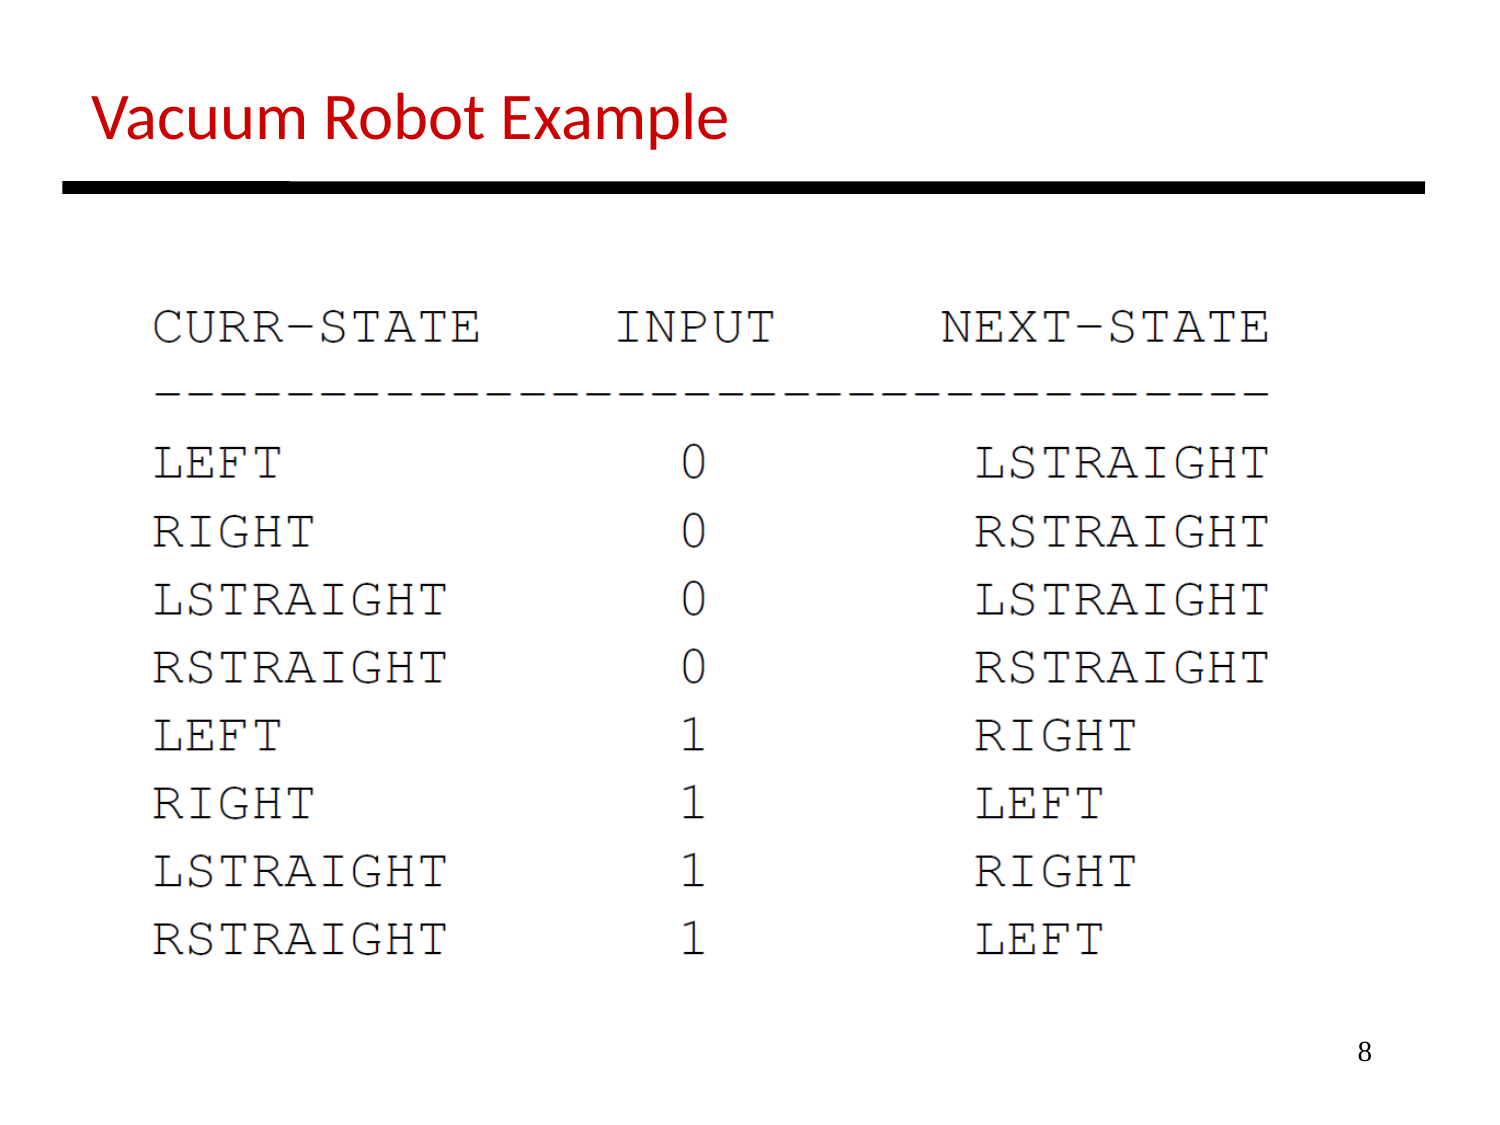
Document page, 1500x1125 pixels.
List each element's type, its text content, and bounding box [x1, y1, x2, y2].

slide_number 8 [1074, 1025, 1388, 1100]
picture [124, 287, 1301, 974]
text_box Vacuum Robot Example [76, 65, 746, 160]
